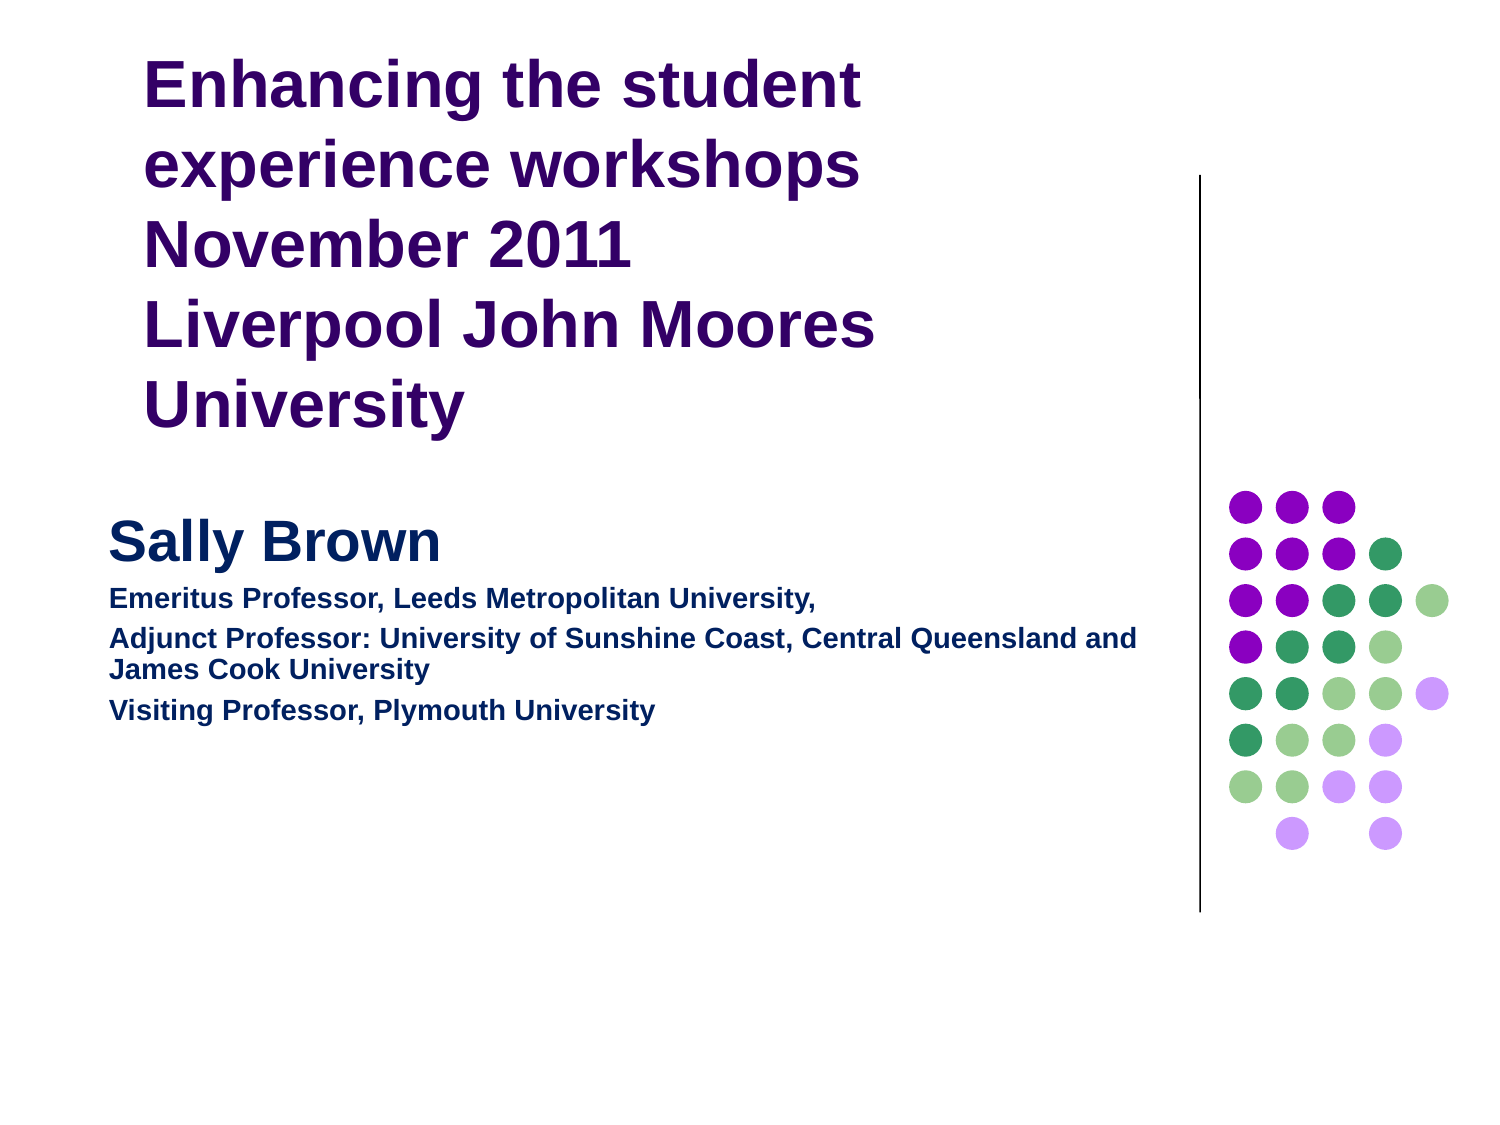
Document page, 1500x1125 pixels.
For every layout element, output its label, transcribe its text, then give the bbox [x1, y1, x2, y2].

title Enhancing the student experience workshops November 2011 Liverpool John Moores University [128, 34, 1133, 497]
text_box [440, 516, 471, 609]
subtitle Sally Brown Emeritus Professor, Leeds Metropolitan University, Adjunct Professor: University of Sunshine Coast, Central Queensland and James Cook University Visiting Professor, Plymouth University [93, 503, 1161, 998]
